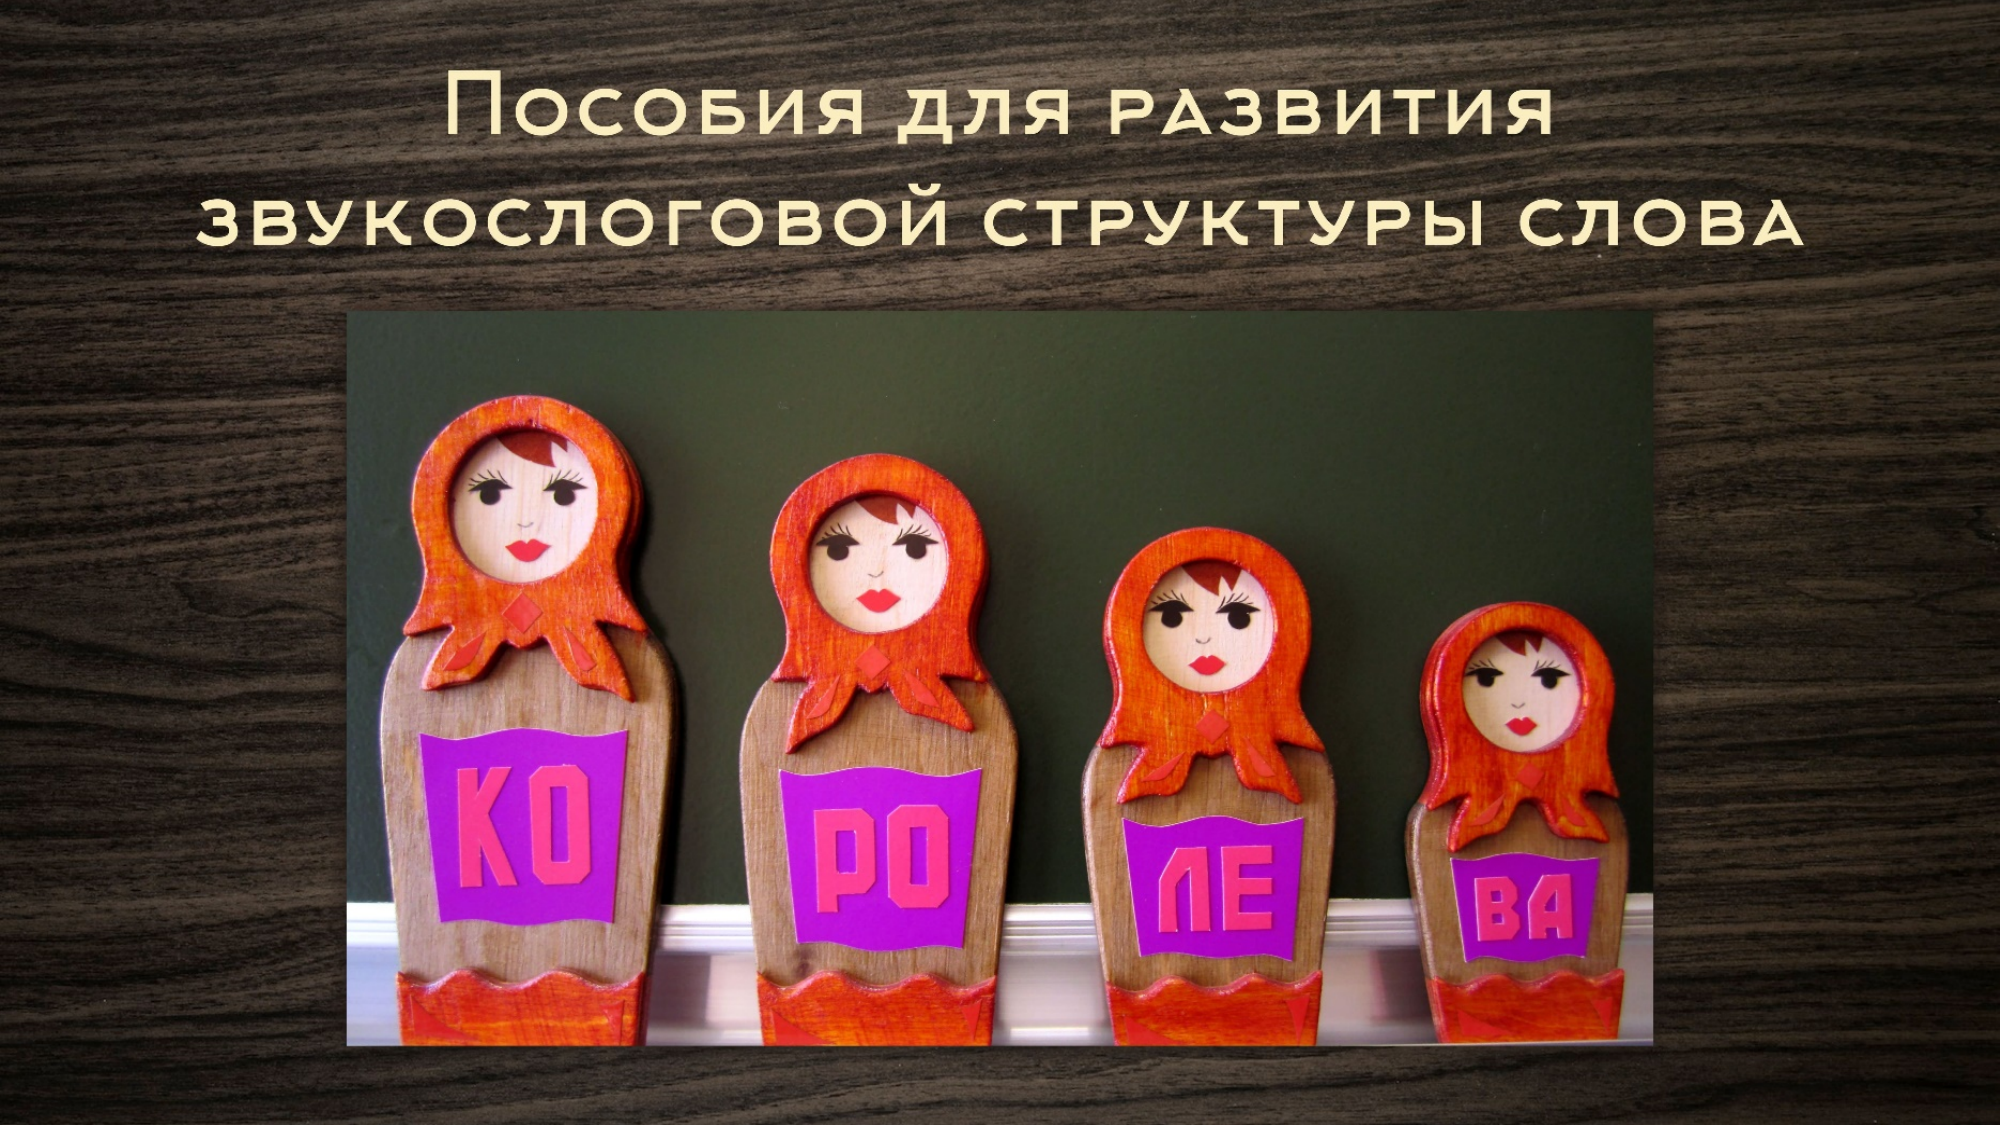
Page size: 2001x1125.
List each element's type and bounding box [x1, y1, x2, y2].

list [0, 0, 2000, 1125]
